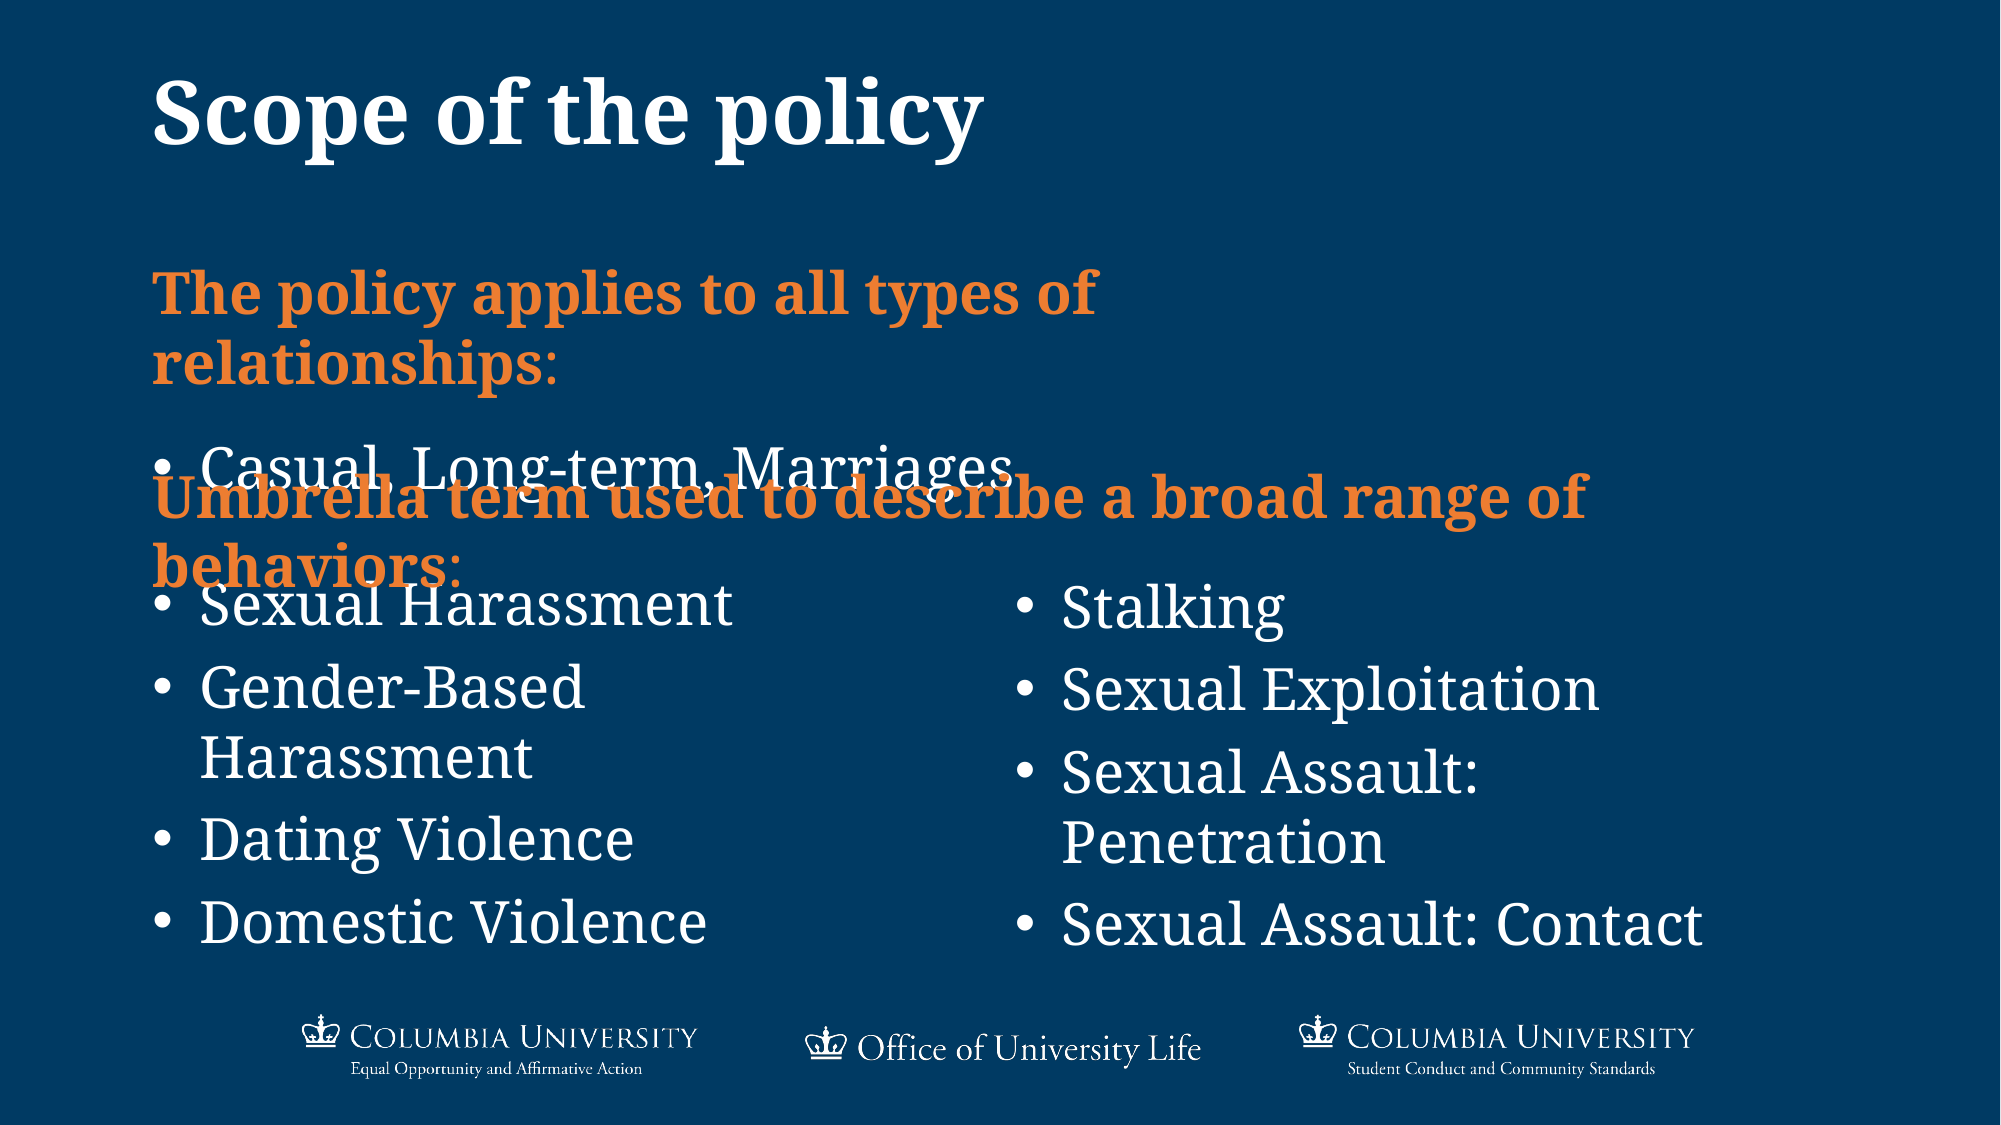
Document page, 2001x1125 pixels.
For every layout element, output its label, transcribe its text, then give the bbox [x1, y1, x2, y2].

text_box Umbrella term used to describe a broad range of behaviors: [137, 452, 1800, 668]
picture [300, 1013, 703, 1083]
title Scope of the policy [137, 59, 1863, 278]
picture [799, 1023, 1202, 1072]
text_box Stalking Sexual Exploitation Sexual Assault: Penetration Sexual Assault: Contact [999, 562, 1800, 965]
text_box Sexual Harassment Gender-Based Harassment Dating Violence Domestic Violence [137, 668, 938, 963]
picture [1297, 1013, 1700, 1083]
text_box The policy applies to all types of relationships: Casual, Long-term, Marriages [137, 249, 1513, 452]
